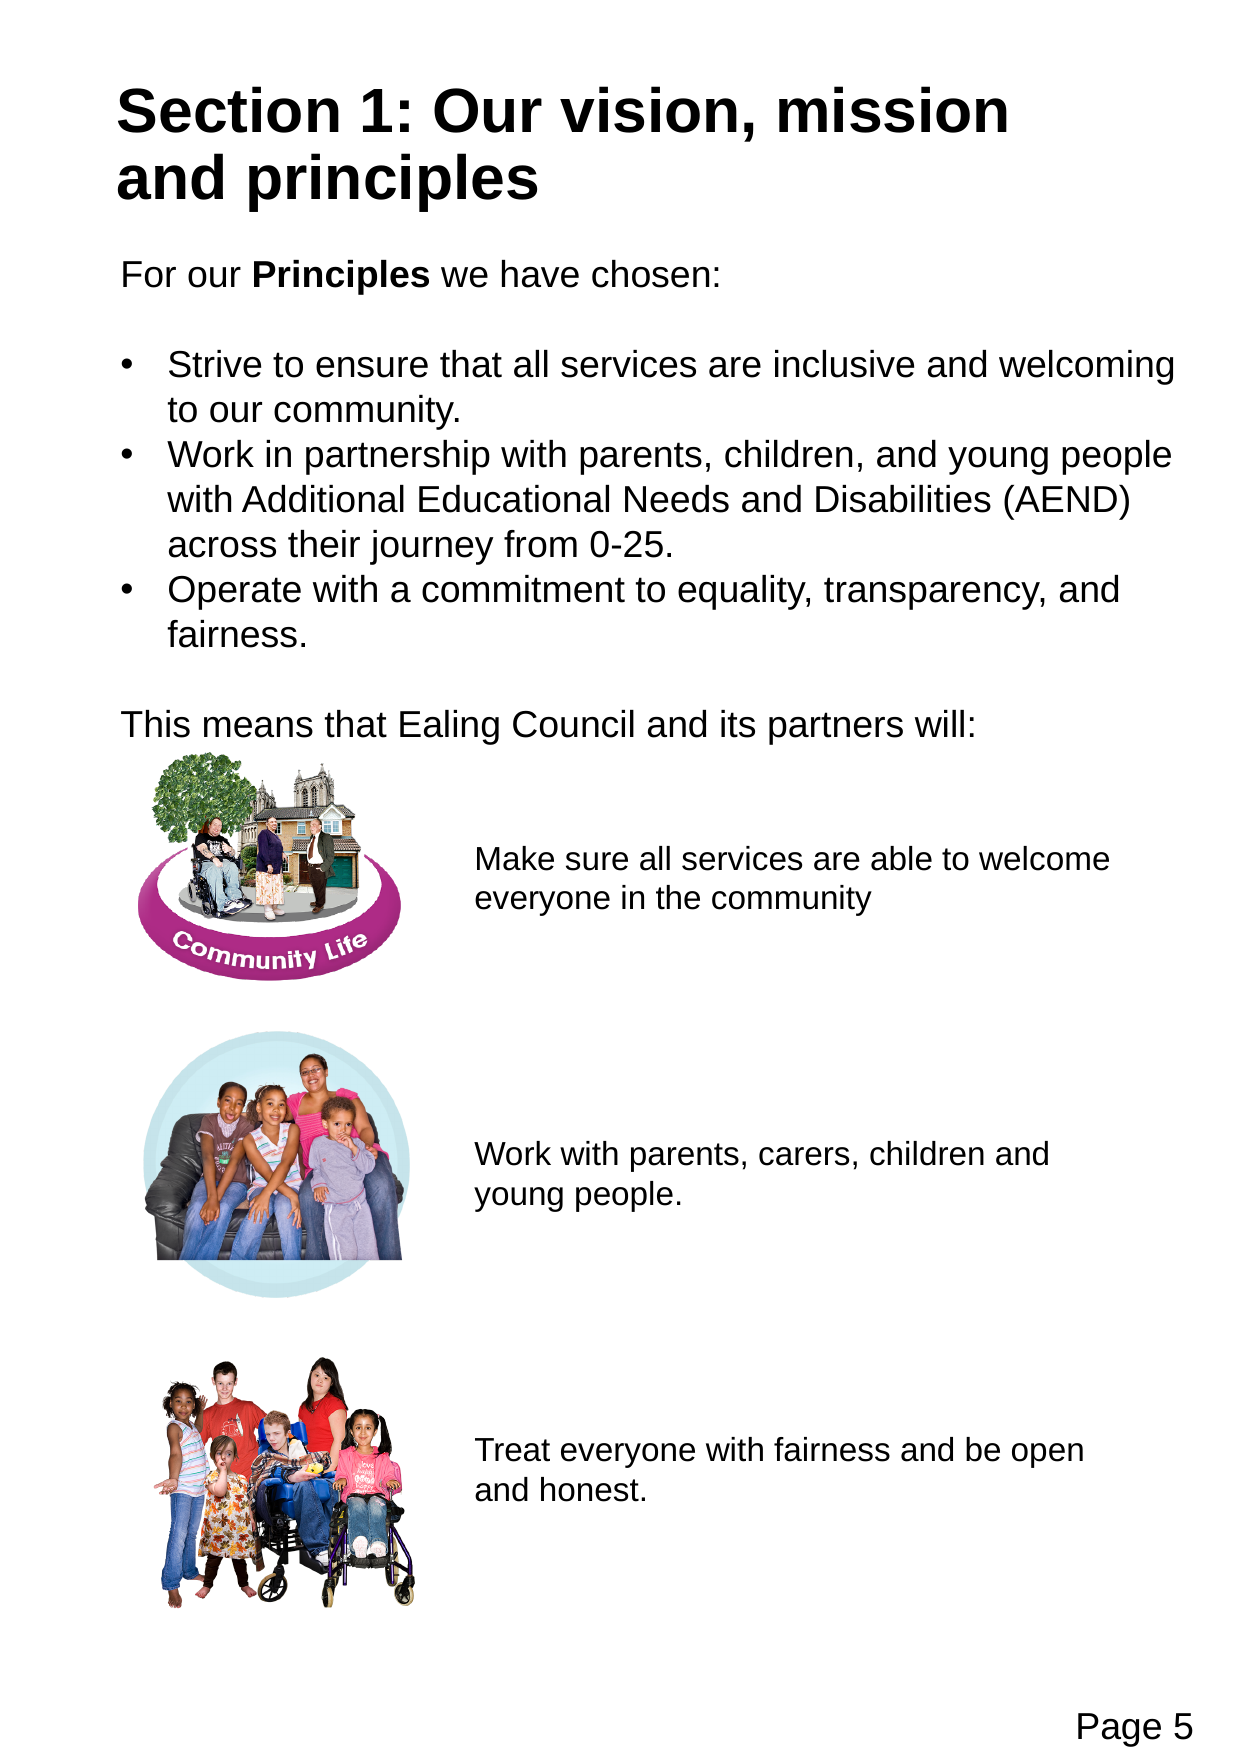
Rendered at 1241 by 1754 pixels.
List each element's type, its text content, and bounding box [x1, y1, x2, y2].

text_box For our Principles we have chosen: Strive to ensure that all services are inclusive and welcoming to our community. Work in partnership with parents, children, and young people with Additional Educational Needs and Disabilities (AEND) across their journey from 0-25. Operate with a commitment to equality, transparency, and fairness. This means that Ealing Council and its partners will: [120, 357, 1206, 769]
picture [136, 1025, 417, 1307]
picture [151, 1349, 417, 1616]
text_box Make sure all services are able to welcome everyone in the community [474, 743, 1121, 1010]
text_box Section 1: Our vision, mission and principles [116, 78, 1121, 227]
text_box Treat everyone with fairness and be open and honest. [474, 1335, 1121, 1601]
text_box Page 5 [1029, 1694, 1241, 1754]
picture [136, 729, 402, 996]
text_box Work with parents, carers, children and young people. [474, 1039, 1121, 1306]
